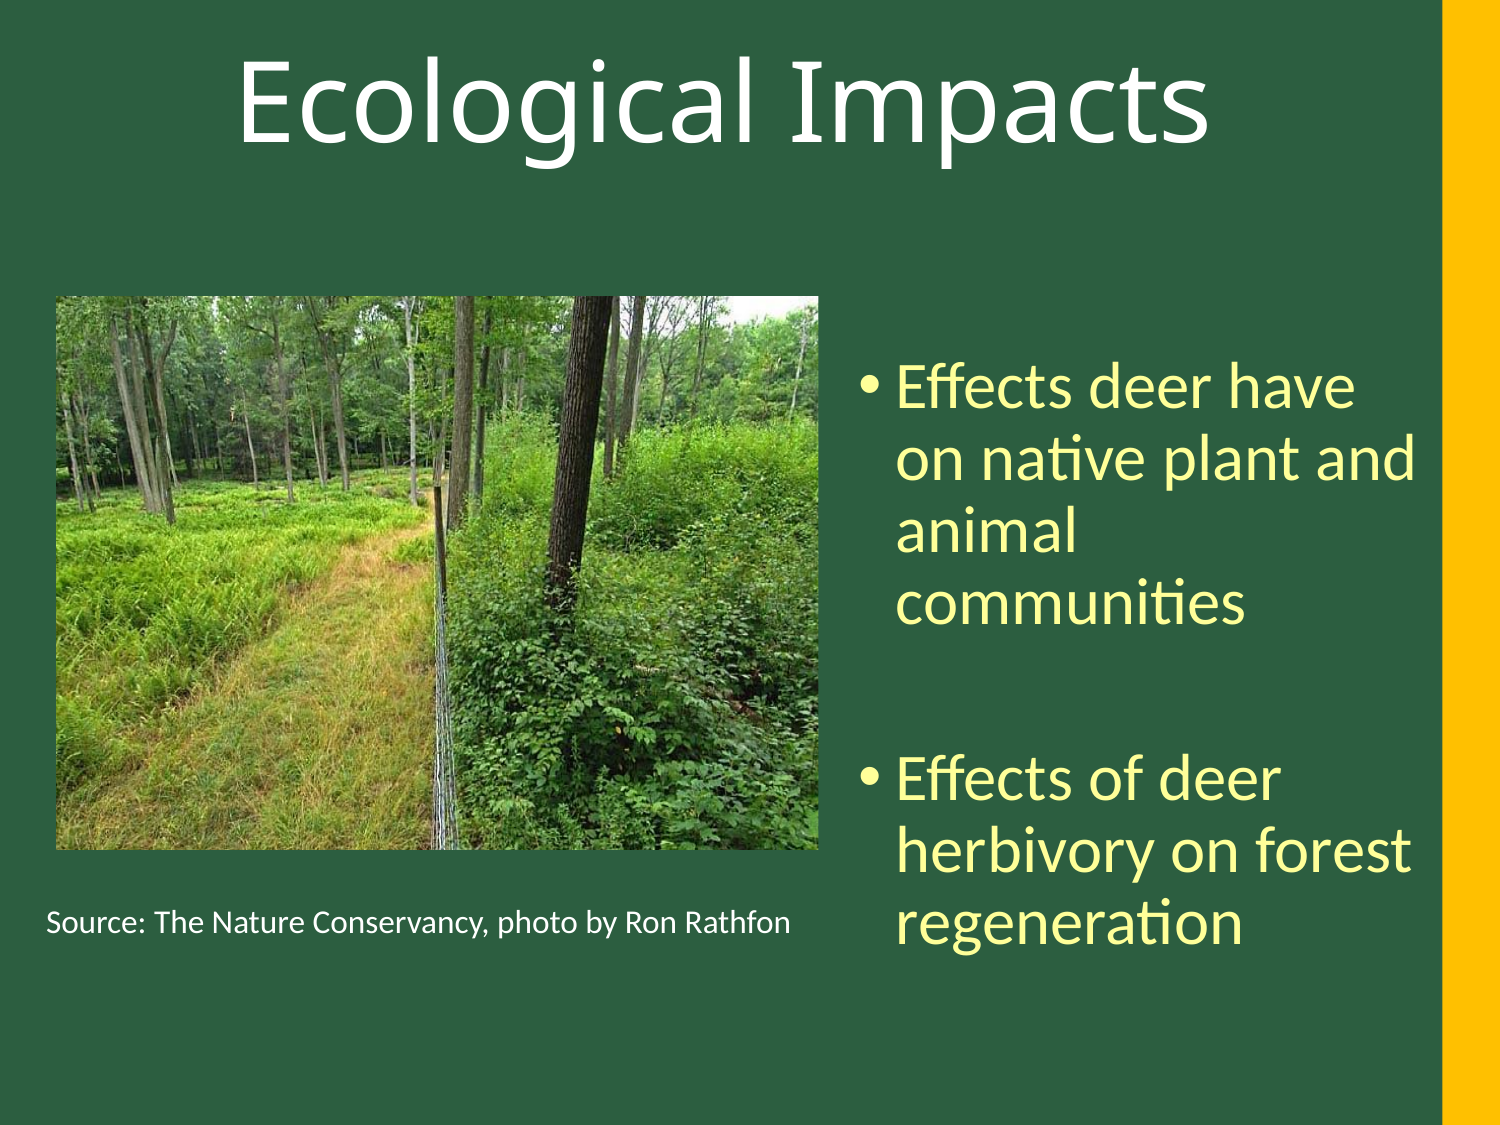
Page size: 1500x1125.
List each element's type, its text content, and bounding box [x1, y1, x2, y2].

picture [56, 296, 819, 850]
text_box Source: The Nature Conservancy, photo by Ron Rathfon [31, 892, 921, 948]
title Ecological Impacts [102, 25, 1378, 180]
list Effects deer have on native plant and animal communities Effects of deer herbivory on forest regeneration [843, 343, 1457, 1019]
